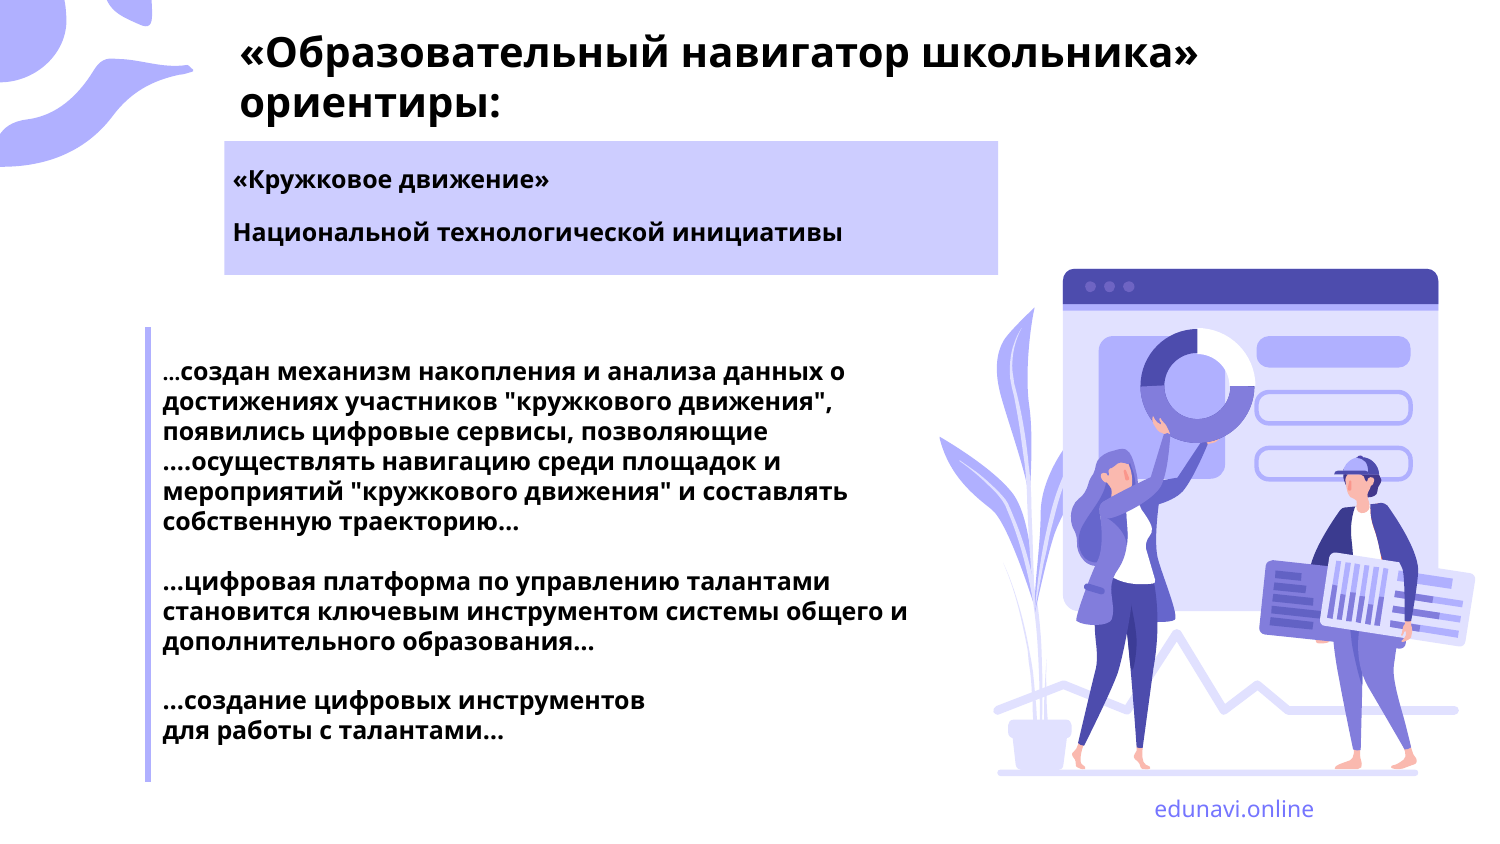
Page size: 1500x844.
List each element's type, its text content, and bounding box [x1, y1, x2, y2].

picture [0, 0, 194, 210]
text_box [222, 139, 1000, 277]
text_box …создан механизм накопления и анализа данных о достижениях участников "кружкового движения", появились цифровые сервисы, позволяющие ….осуществлять навигацию среди площадок и мероприятий "кружкового движения" и составлять собственную траекторию… …цифровая платформа по управлению талантами становится ключевым инструментом системы общего и дополнительного образования… …создание цифровых инструментов для работы с талантами… [153, 348, 934, 753]
picture [939, 267, 1476, 777]
text_box «Кружковое движение» Национальной технологической инициативы [221, 193, 936, 253]
text_box «Образовательный навигатор школьника» ориентиры: [224, 32, 1400, 119]
text_box edunavi.online [1139, 786, 1330, 830]
